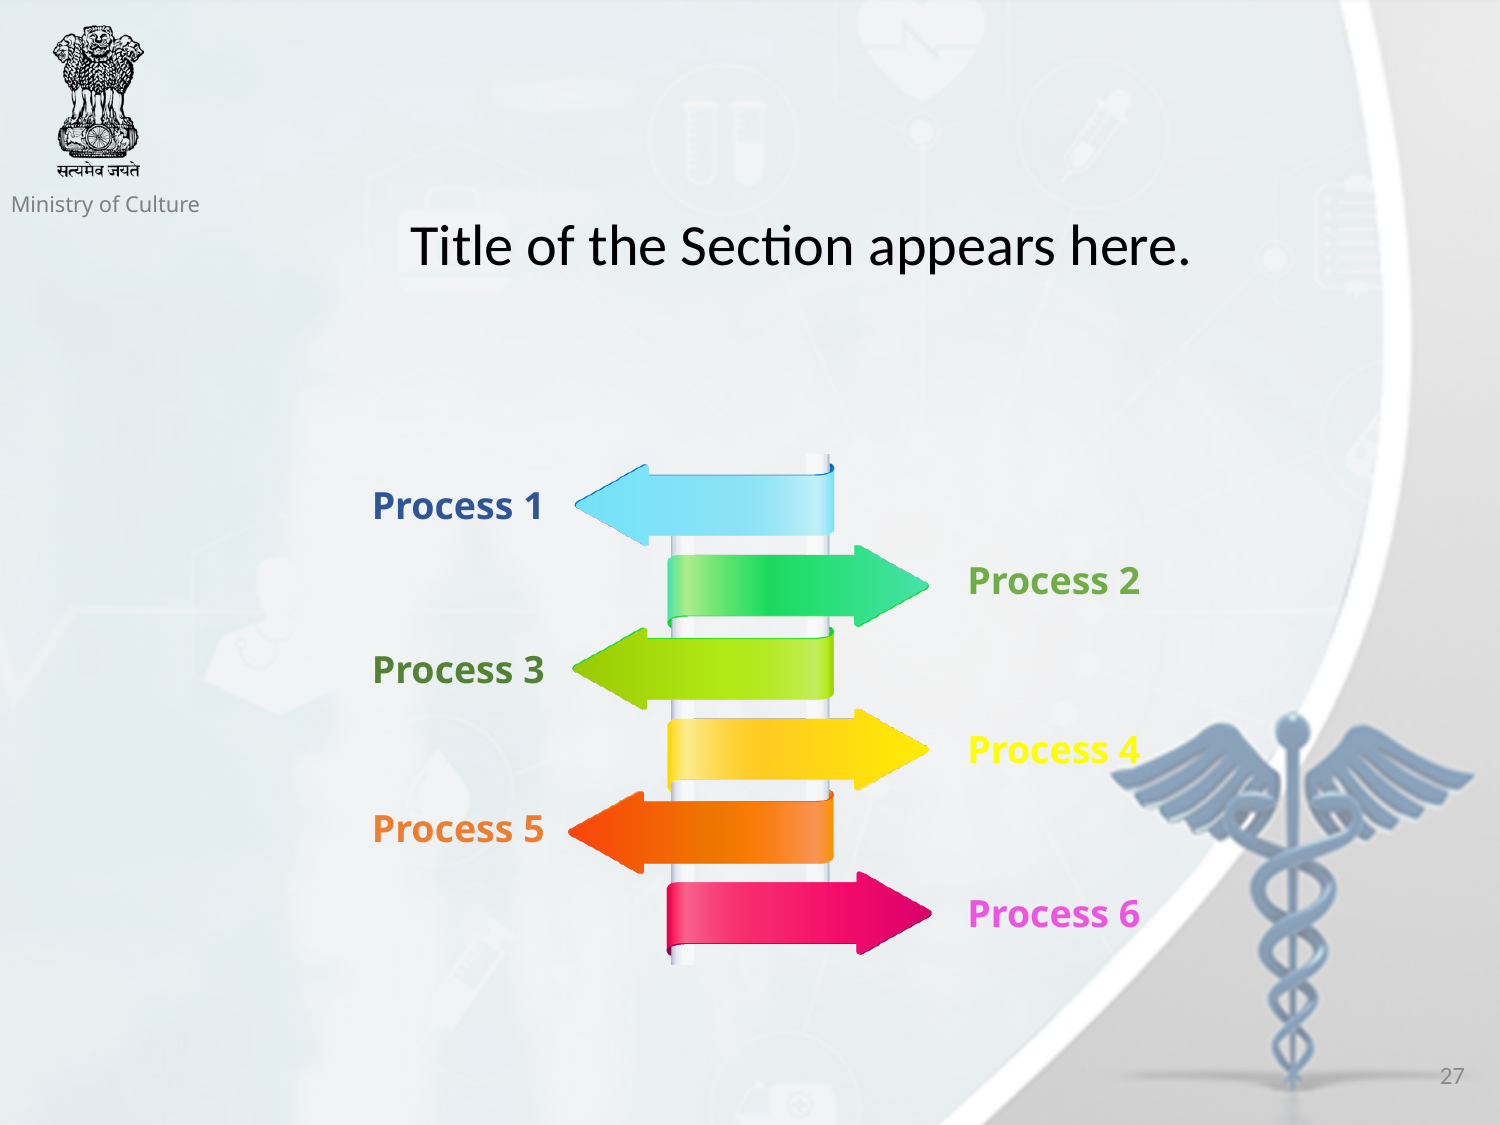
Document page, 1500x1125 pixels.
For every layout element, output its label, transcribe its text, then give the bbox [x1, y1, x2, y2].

text_box Process 5 [356, 797, 560, 858]
text_box Process 6 [952, 882, 1156, 943]
picture [51, 23, 144, 179]
slide_number 27 [1142, 1044, 1481, 1105]
picture [568, 454, 932, 965]
text_box Title of the Section appears here. [395, 207, 1247, 327]
text_box Process 3 [356, 638, 560, 699]
text_box Process 1 [83, 475, 568, 535]
text_box Process 2 [952, 549, 1156, 610]
text_box Process 4 [952, 718, 1156, 778]
